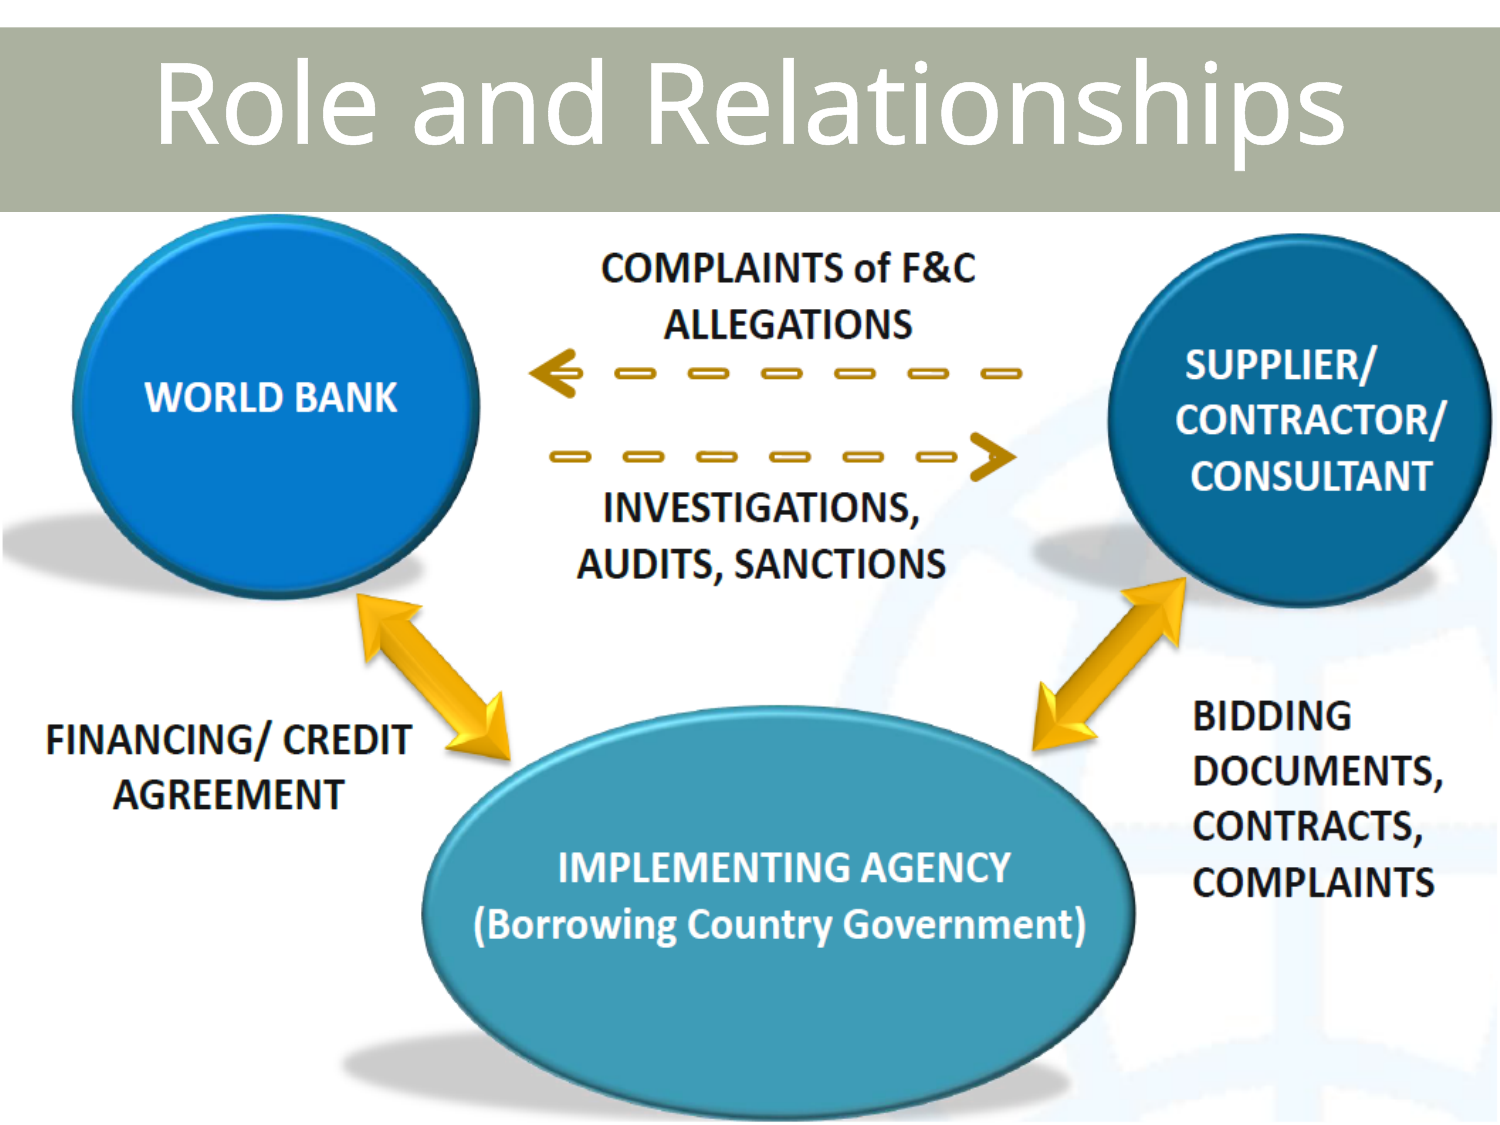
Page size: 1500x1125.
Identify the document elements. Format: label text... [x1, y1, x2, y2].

picture [0, 212, 1500, 1125]
title Role and Relationships [75, 29, 1425, 207]
